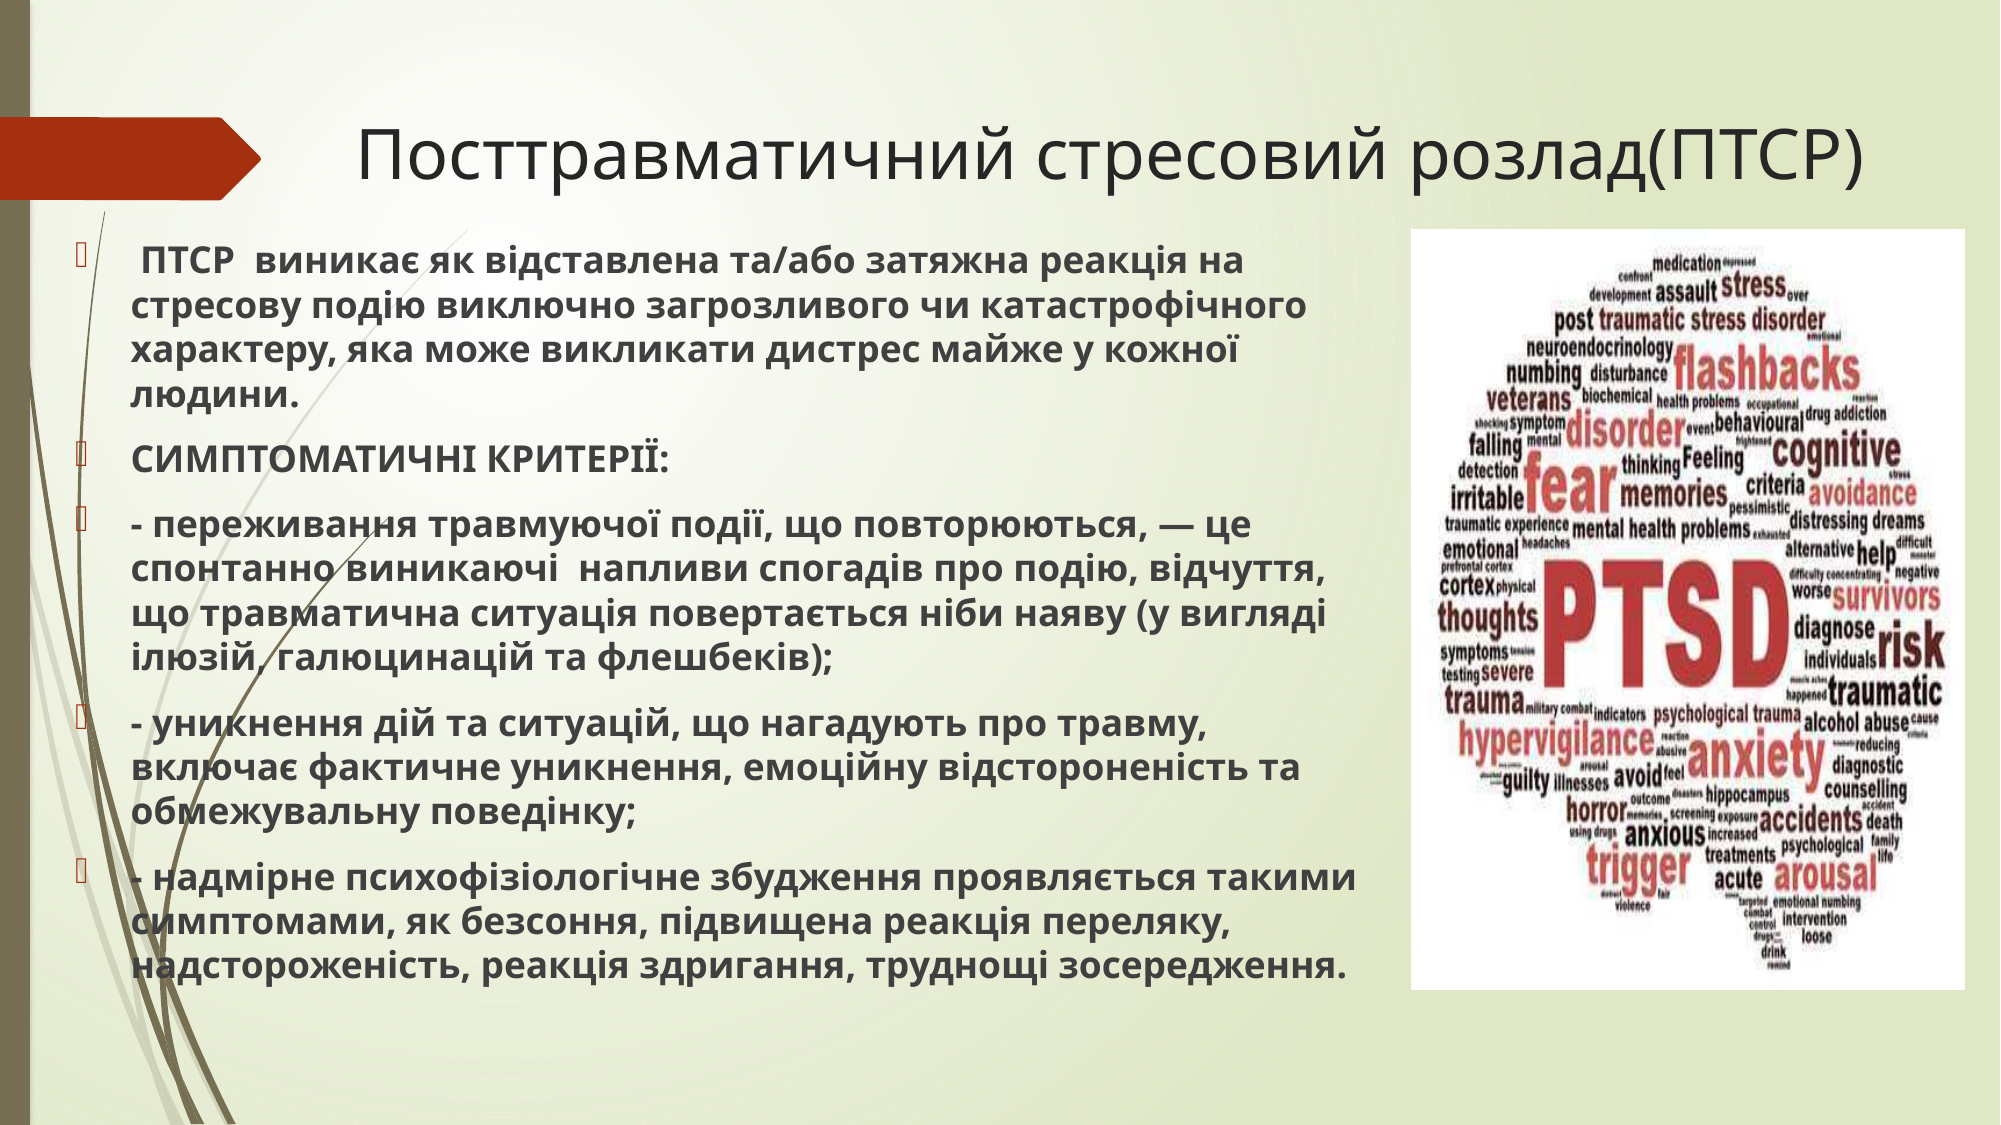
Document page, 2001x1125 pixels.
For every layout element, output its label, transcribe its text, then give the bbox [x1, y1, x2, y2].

picture [1411, 229, 1966, 990]
title Посттравматичний стресовий розлад(ПТСР) [340, 102, 1888, 210]
list ПТСР виникає як відставлена та/або затяжна реакція на стресову подію виключно загрозливого чи катастрофічного характеру, яка може викликати дистрес майже у кожної людини. СИМПТОМАТИЧНІ КРИТЕРІЇ: - переживання травмуючої події, що повторюються, — це спонтанно виникаючі напливи спогадів про подію, відчуття, що травматична ситуація повертається ніби наяву (у вигляді ілюзій, галюцинацій та флешбеків); - уникнення дій та ситуацій, що нагадують про травму, включає фактичне уникнення, емоційну відстороненість та обмежувальну поведінку; - надмірне психофізіологічне збудження проявляється такими симптомами, як безсоння, підвищена реакція переляку, надстороженість, реакція здригання, труднощі зосередження. [60, 229, 1374, 1042]
